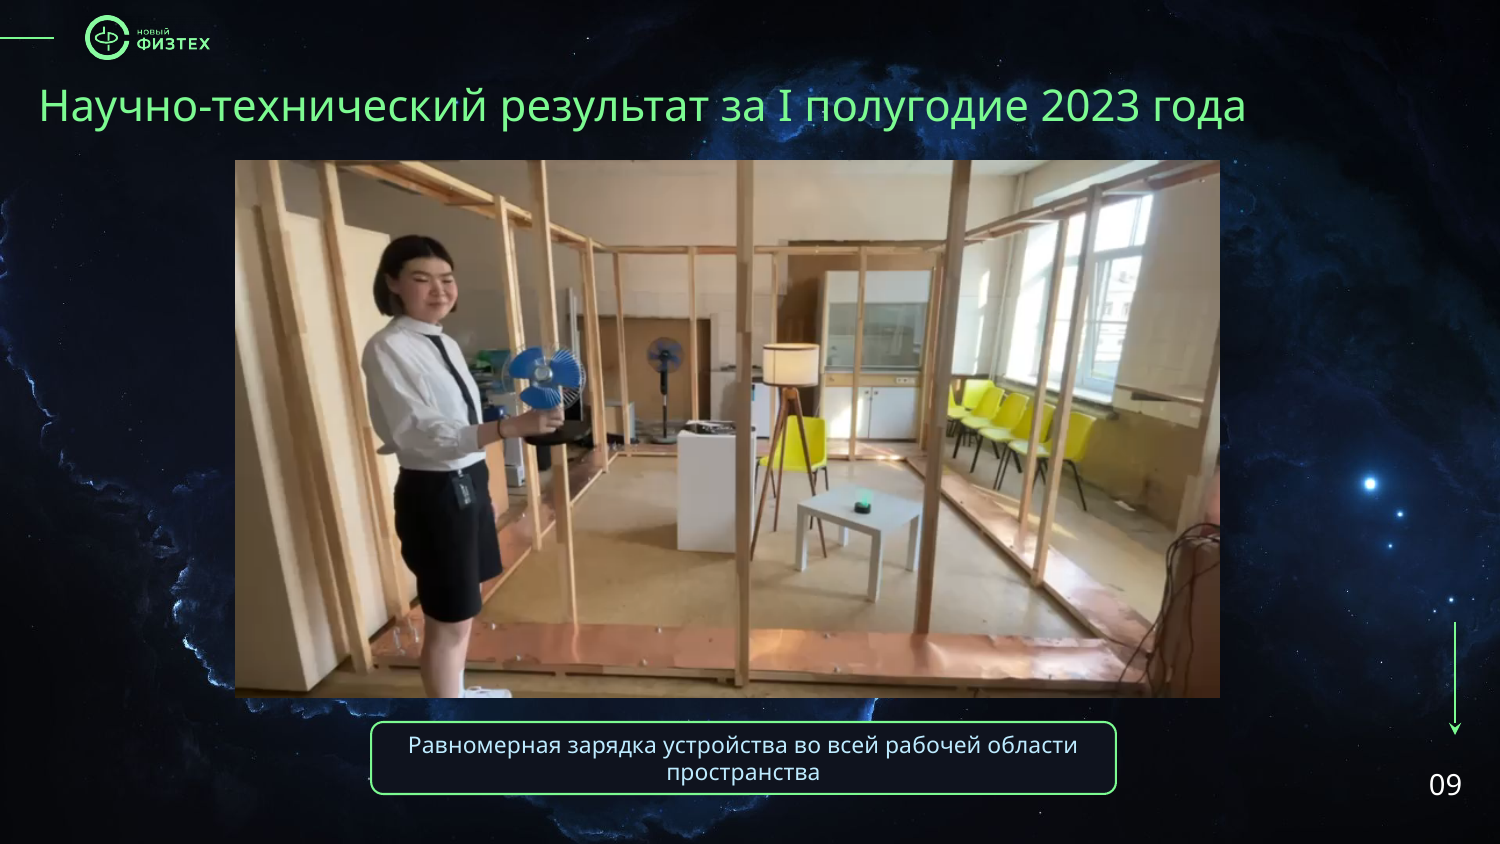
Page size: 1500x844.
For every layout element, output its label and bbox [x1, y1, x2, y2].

text_box [1409, 621, 1482, 808]
text_box [234, 159, 1221, 700]
picture [0, 0, 1500, 844]
